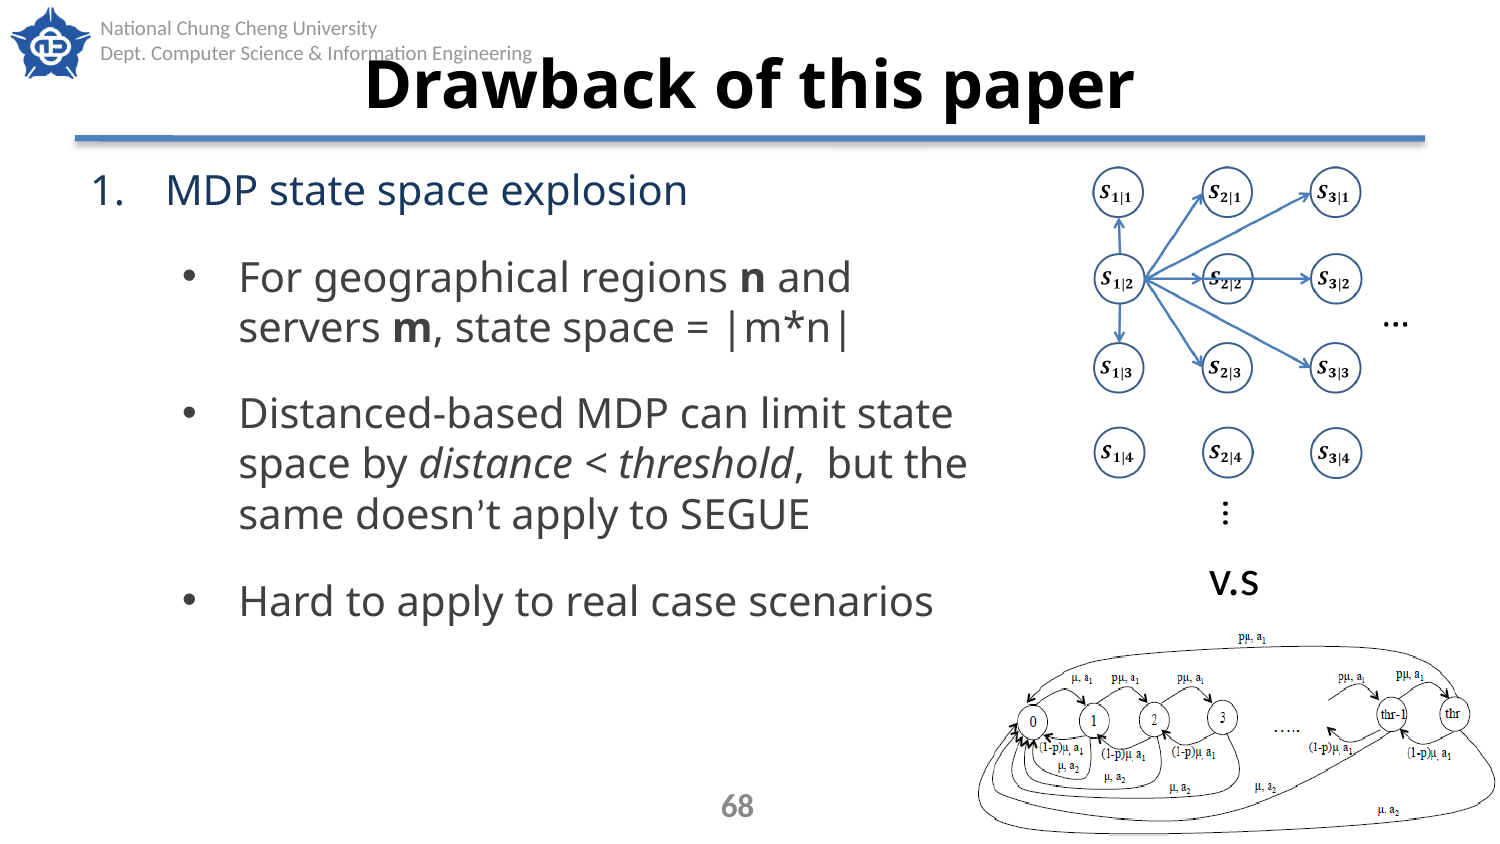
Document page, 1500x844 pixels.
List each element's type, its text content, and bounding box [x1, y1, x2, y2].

title Drawback of this paper [75, 33, 1425, 130]
list MDP state space explosion For geographical regions n and servers m, state space = |m*n| Distanced-based MDP can limit state space by distance < threshold, but the same doesn’t apply to SEGUE Hard to apply to real case scenarios [75, 156, 987, 768]
slide_number 68 [562, 782, 913, 827]
text_box v.s [1161, 560, 1307, 624]
picture [972, 625, 1500, 839]
picture [1092, 165, 1436, 553]
picture [0, 0, 101, 85]
